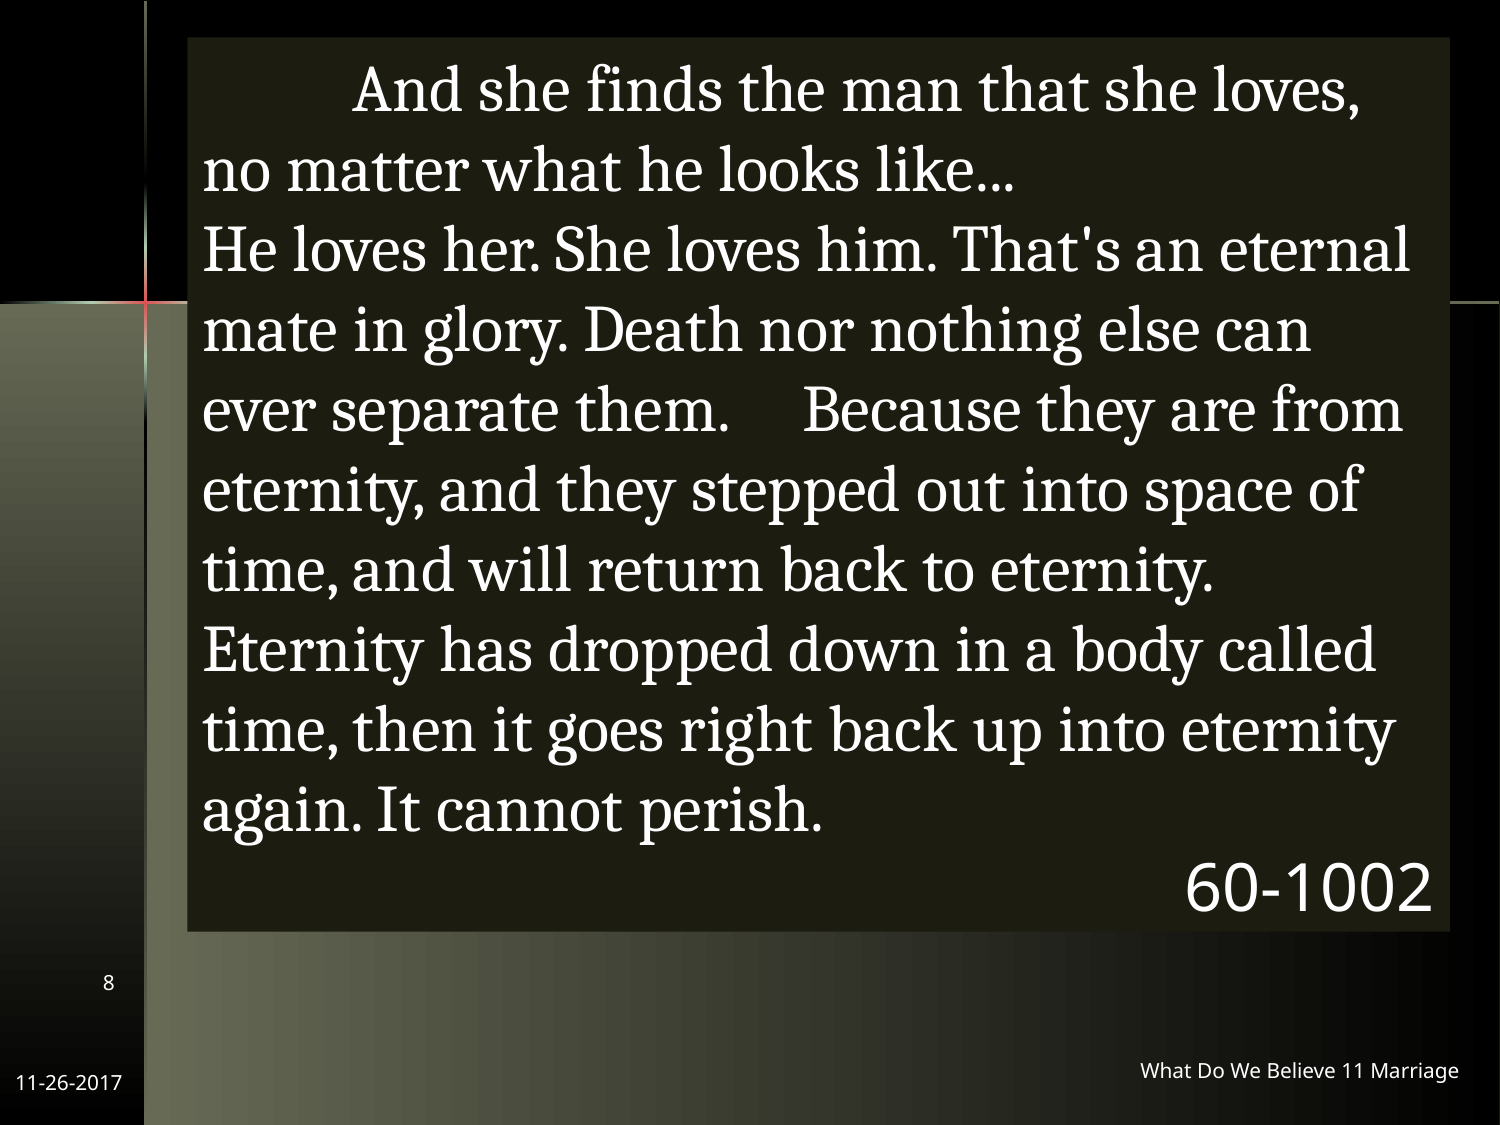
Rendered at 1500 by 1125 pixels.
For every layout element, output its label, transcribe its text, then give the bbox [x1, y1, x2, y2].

footer What Do We Believe 11 Marriage [1062, 1049, 1500, 1125]
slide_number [0, 1062, 313, 1125]
text_box And she finds the man that she loves, no matter what he looks like... He loves her. She loves him. That's an eternal mate in glory. Death nor nothing else can ever separate them. Because they are from eternity, and they stepped out into space of time, and will return back to eternity. Eternity has dropped down in a body called time, then it goes right back up into eternity again. It cannot perish. 60-1002 [187, 37, 1450, 932]
slide_number 8 [0, 962, 130, 1038]
